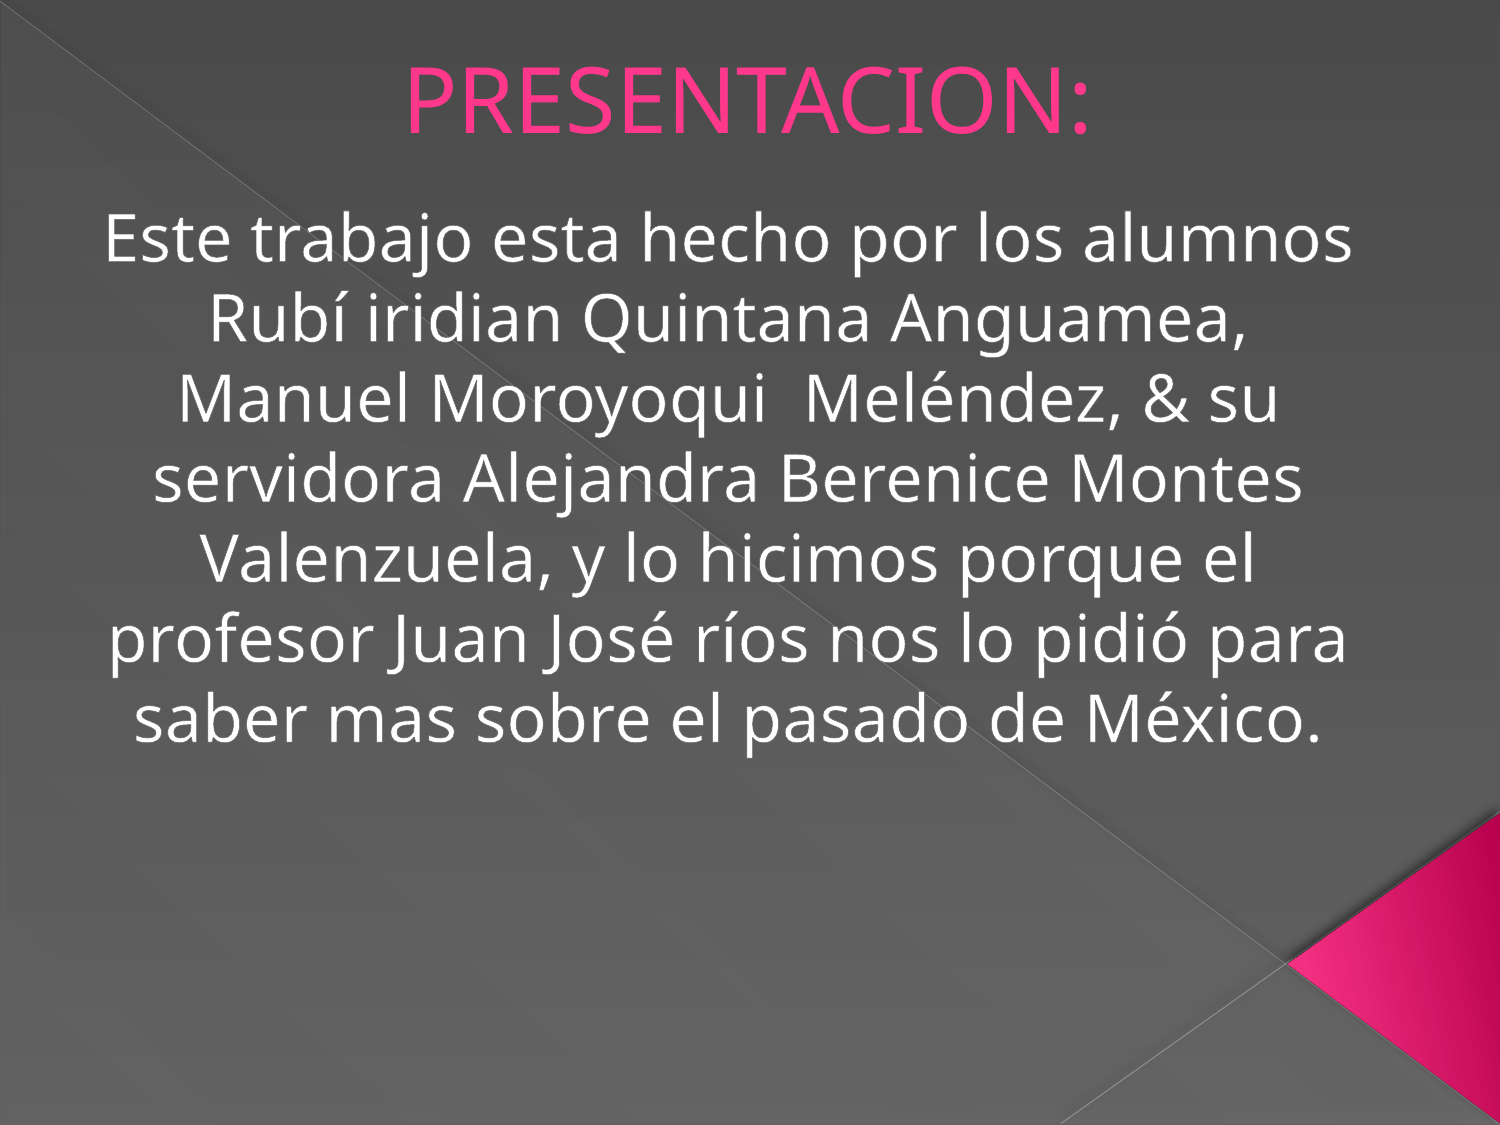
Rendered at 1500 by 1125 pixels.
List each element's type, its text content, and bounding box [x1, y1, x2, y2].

title PRESENTACION: [46, 0, 1370, 160]
subtitle Este trabajo esta hecho por los alumnos Rubí iridian Quintana Anguamea, Manuel Moroyoqui Meléndez, & su servidora Alejandra Berenice Montes Valenzuela, y lo hicimos porque el profesor Juan José ríos nos lo pidió para saber mas sobre el pasado de México. [70, 187, 1393, 1008]
